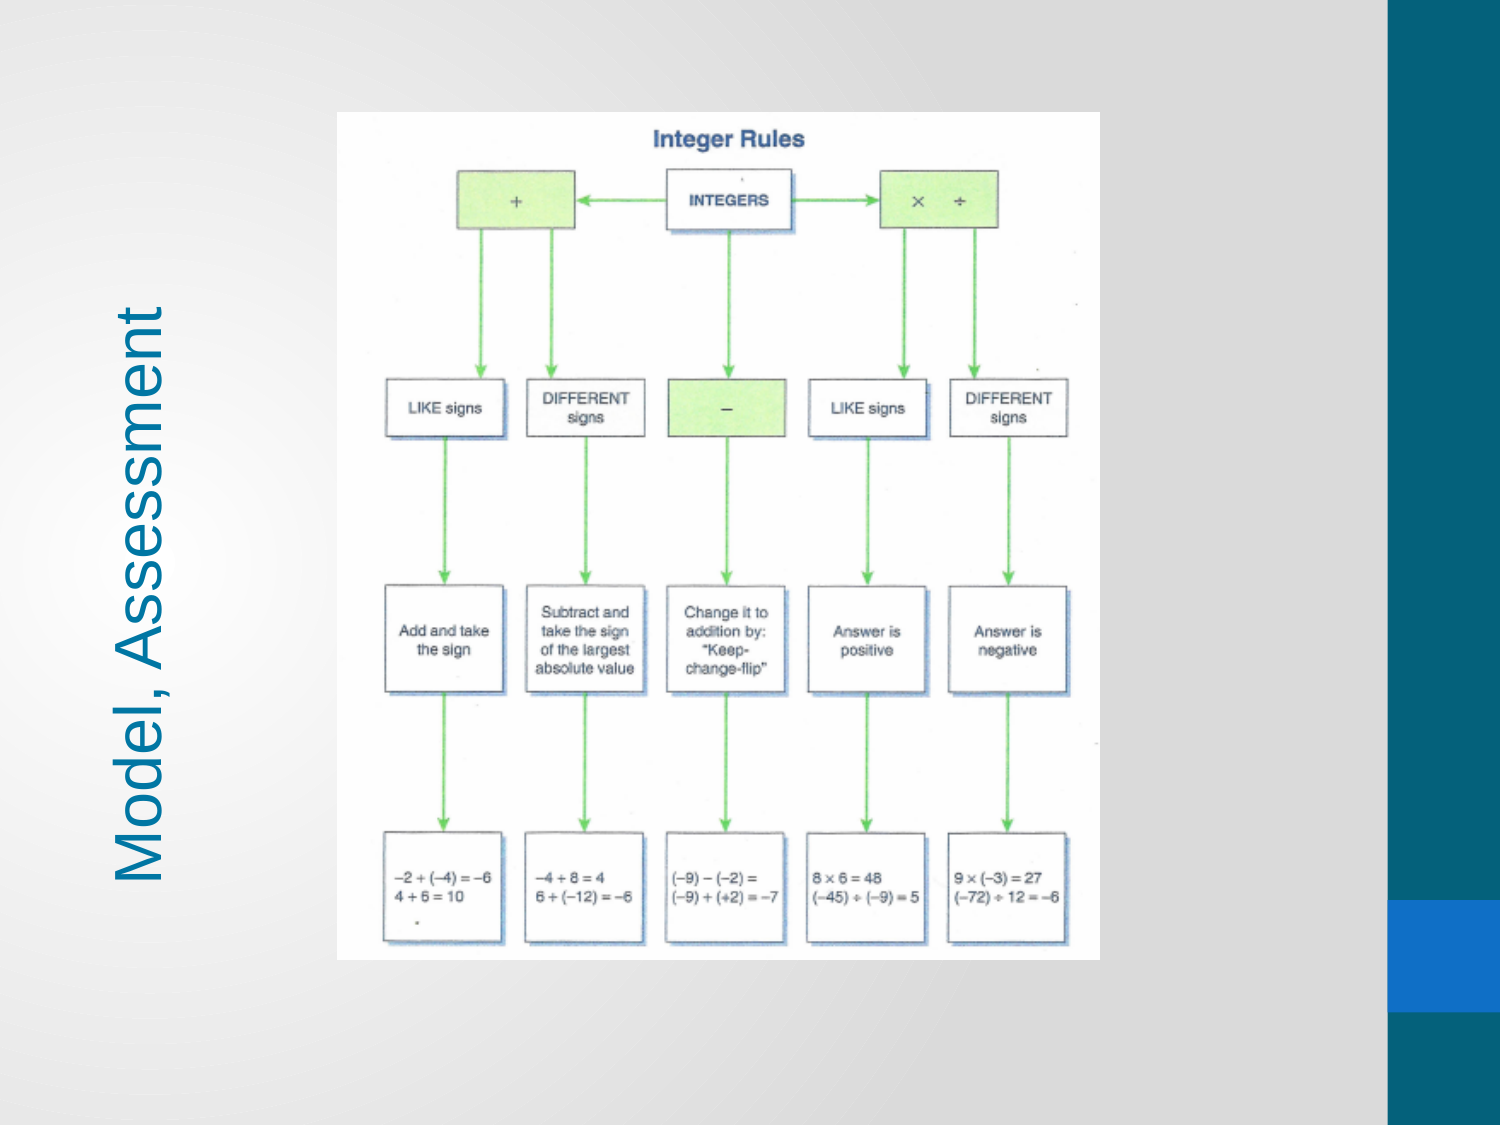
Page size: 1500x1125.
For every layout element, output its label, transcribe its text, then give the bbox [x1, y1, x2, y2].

picture [336, 111, 1100, 960]
text_box Model, Assessment [87, 112, 199, 900]
